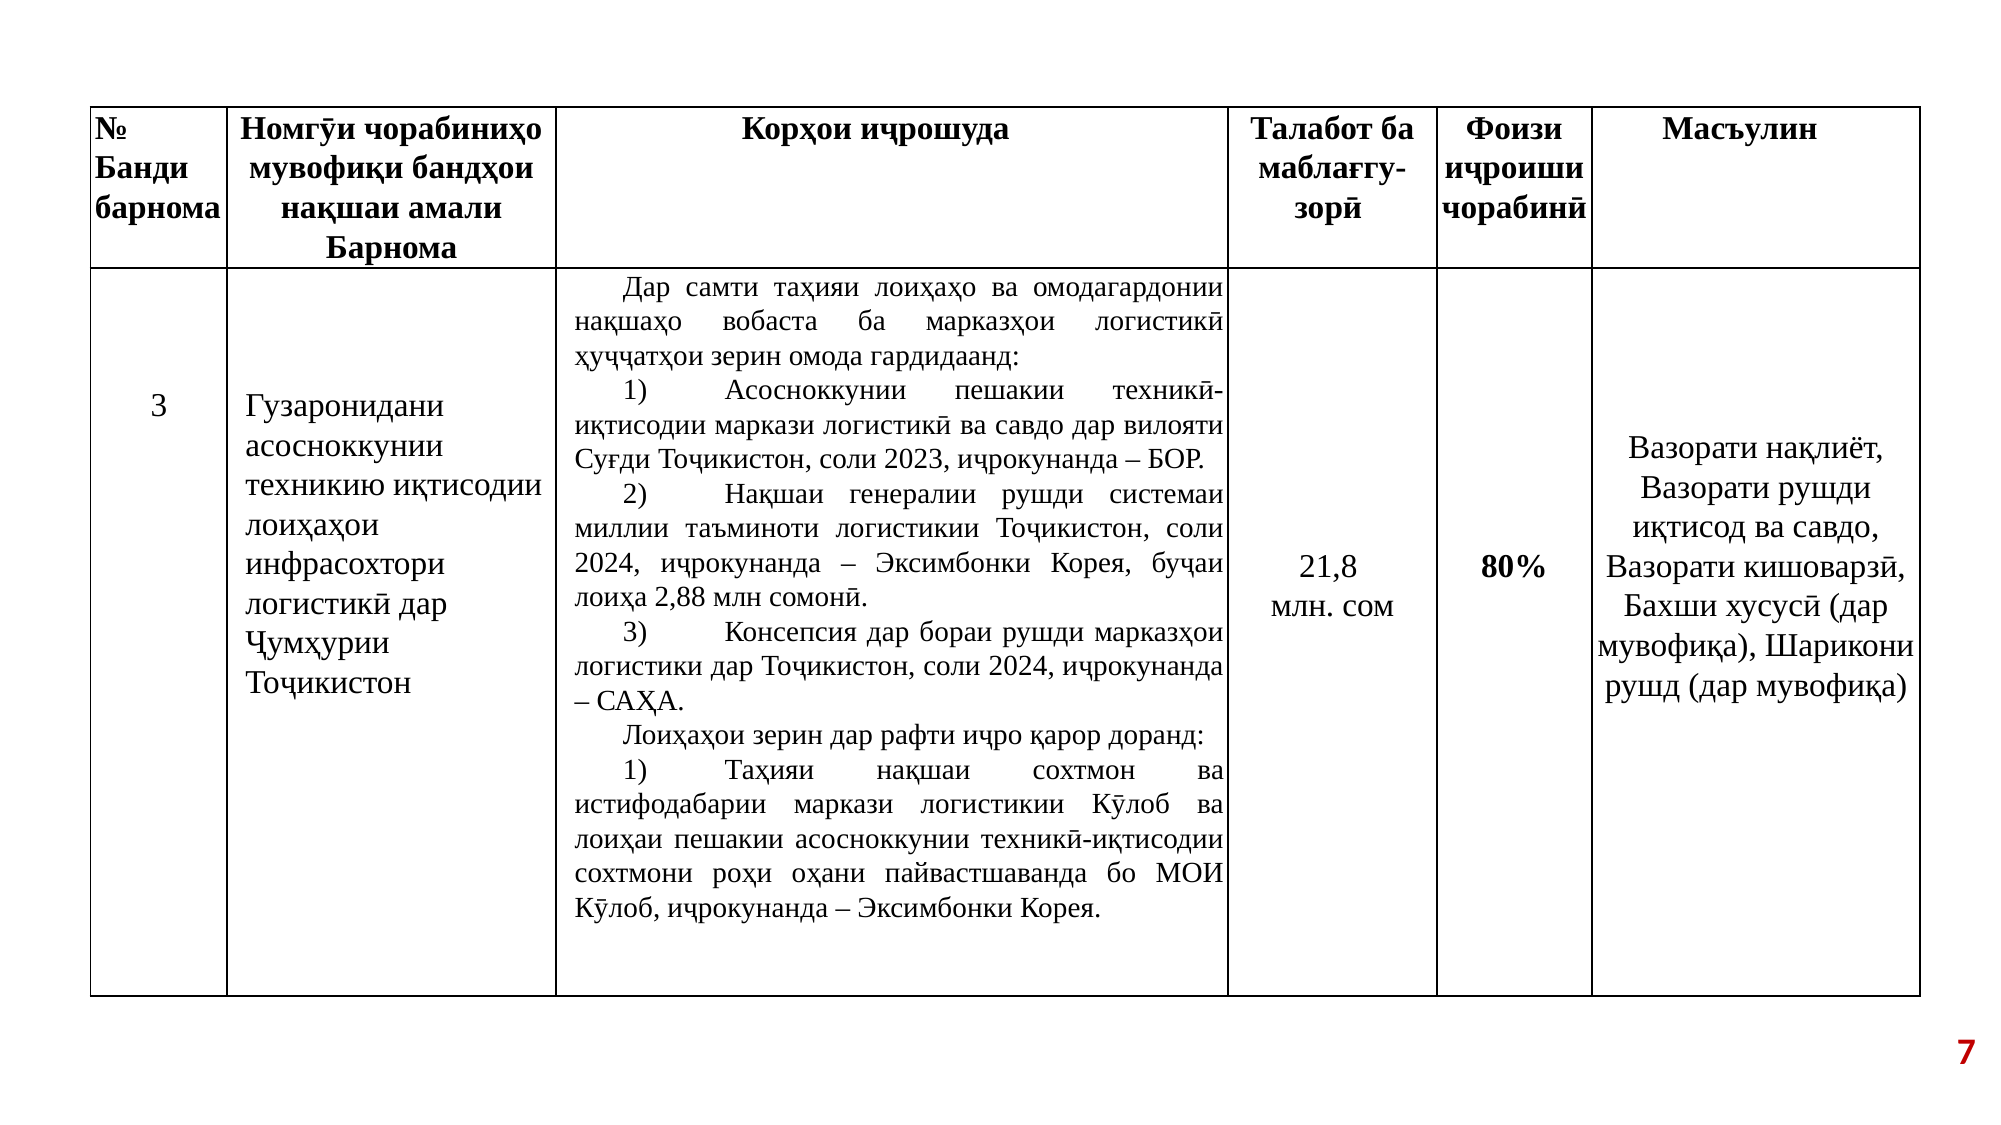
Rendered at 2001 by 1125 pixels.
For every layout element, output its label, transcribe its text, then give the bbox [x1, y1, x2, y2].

table_header Талабот ба маблағгу-зорӣ [1229, 108, 1436, 267]
table_cell Вазорати нақлиёт, Вазорати рушди иқтисод ва савдо, Вазорати кишоварзӣ, Бахши хусусӣ (дар мувофиқа), Шарикони рушд (дар мувофиқа) [1593, 269, 1919, 995]
table_cell Дар самти таҳияи лоиҳаҳо ва омодагардонии нақшаҳо вобаста ба марказҳои логистикӣ ҳуҷҷатҳои зерин омода гардидаанд: 1) Асосноккунии пешакии техникӣ-иқтисодии маркази логистикӣ ва савдо дар вилояти Суғди Тоҷикистон, соли 2023, иҷрокунанда – БОР. 2) Нақшаи генералии рушди системаи миллии таъминоти логистикии Тоҷикистон, соли 2024, иҷрокунанда – Эксимбонки Корея, буҷаи лоиҳа 2,88 млн сомонӣ. 3) Консепсия дар бораи рушди марказҳои логистики дар Тоҷикистон, соли 2024, иҷрокунанда – САҲА. Лоиҳаҳои зерин дар рафти иҷро қарор доранд: 1) Таҳияи нақшаи сохтмон ва истифодабарии маркази логистикии Кӯлоб ва лоиҳаи пешакии асосноккунии техникӣ-иқтисодии сохтмони роҳи оҳани пайвастшаванда бо МОИ Кӯлоб, иҷрокунанда – Эксимбонки Корея. [557, 269, 1227, 995]
table_header Корҳои иҷрошуда [557, 108, 1227, 267]
table_header Фоизи иҷроиши чорабинӣ [1438, 108, 1591, 267]
table_cell Гузаронидани асосноккунии техникию иқтисодии лоиҳаҳои инфрасохтори логистикӣ дар Ҷумҳурии Тоҷикистон [228, 269, 555, 995]
table_cell 80% [1438, 269, 1591, 995]
table_header Номгӯи чорабиниҳо мувофиқи бандҳои нақшаи амали Барнома [228, 108, 555, 267]
table_header № Банди барнома [91, 108, 226, 267]
table_header Масъулин [1593, 108, 1919, 267]
table_cell 3 [91, 269, 226, 995]
table_cell 21,8 млн. сом [1229, 269, 1436, 995]
slide_number 7 [1893, 1027, 1976, 1073]
